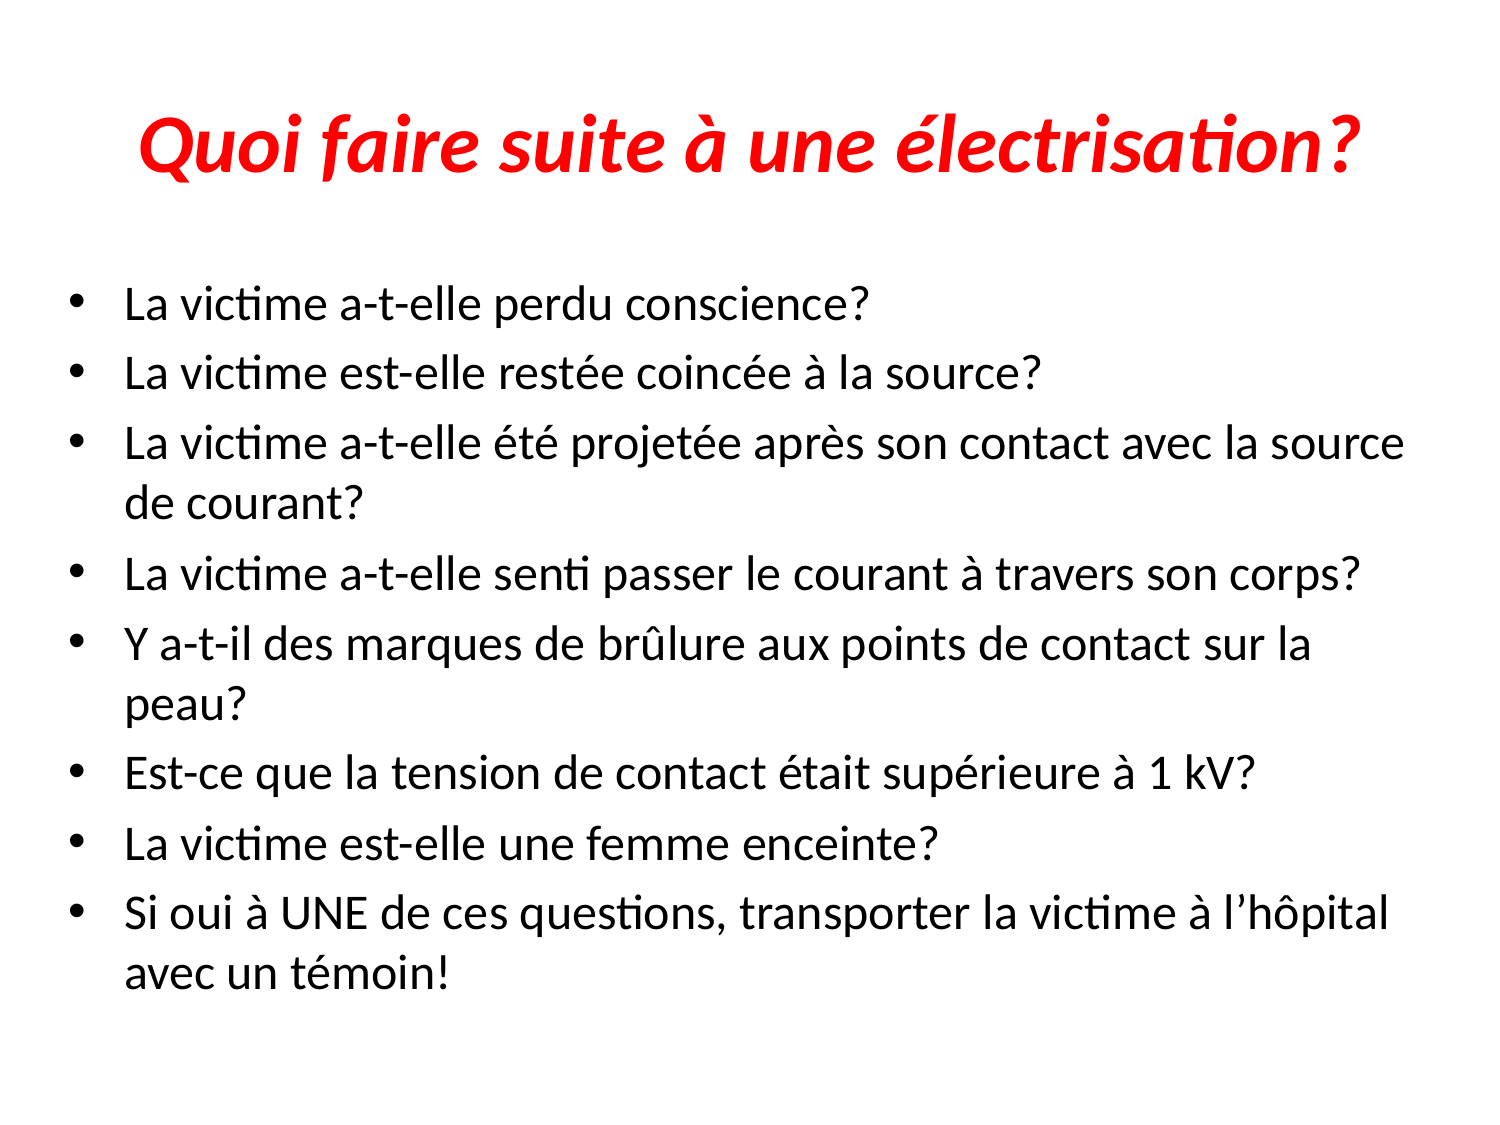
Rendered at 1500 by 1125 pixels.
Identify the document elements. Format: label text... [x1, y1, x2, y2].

list La victime a-t-elle perdu conscience? La victime est-elle restée coincée à la source? La victime a-t-elle été projetée après son contact avec la source de courant? La victime a-t-elle senti passer le courant à travers son corps? Y a-t-il des marques de brûlure aux points de contact sur la peau? Est-ce que la tension de contact était supérieure à 1 kV? La victime est-elle une femme enceinte? Si oui à UNE de ces questions, transporter la victime à l’hôpital avec un témoin! [53, 262, 1425, 1083]
title Quoi faire suite à une électrisation? [75, 45, 1425, 233]
